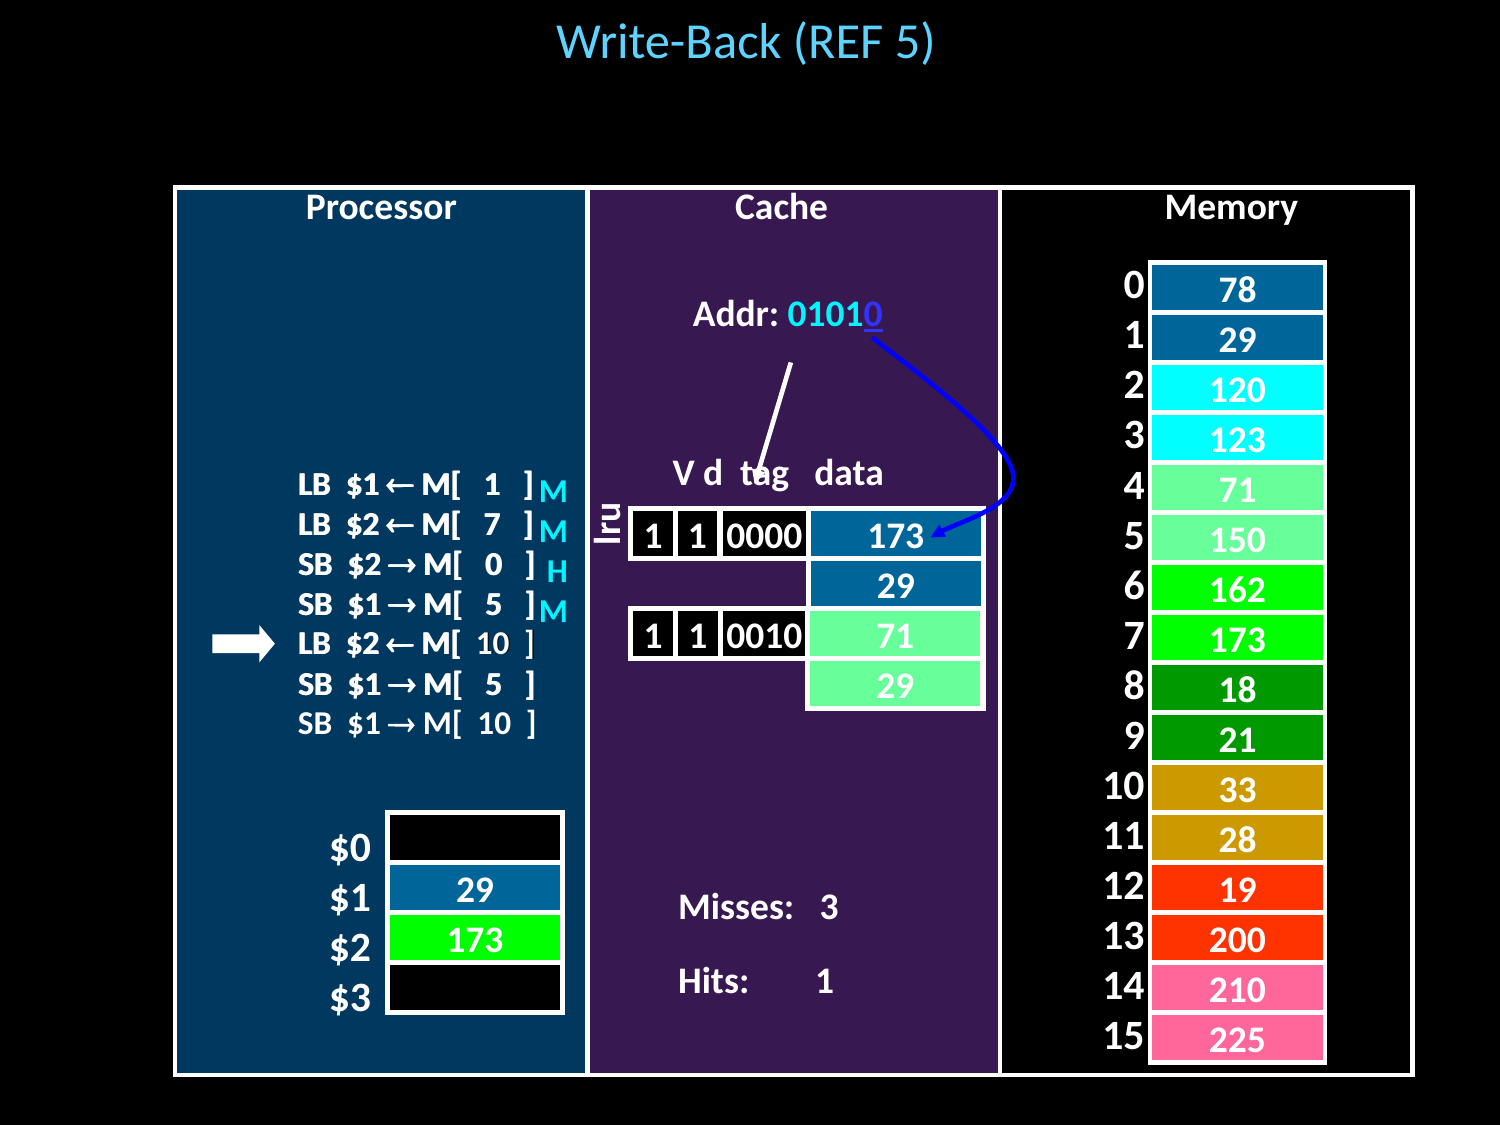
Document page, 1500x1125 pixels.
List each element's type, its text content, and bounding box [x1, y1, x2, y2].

text_box 150 [1160, 513, 1325, 562]
text_box Misses: 3 Hits: 1 [663, 874, 854, 1015]
text_box [387, 812, 563, 862]
text_box M M H M [523, 461, 583, 716]
text_box 0000 [720, 508, 808, 559]
text_box [588, 187, 999, 487]
text_box Addr: 01010 [678, 281, 898, 342]
text_box [752, 362, 791, 484]
text_box 162 [1160, 562, 1325, 612]
text_box 1 [676, 608, 721, 659]
text_box Memory [1149, 174, 1314, 235]
text_box 173 [387, 912, 563, 963]
text_box 1 [676, 508, 720, 559]
text_box LB $1  M[ 1 ] LB $2  M[ 7 ] SB $2  M[ 0 ] SB $1  M[ 5 ] LB $2  M[ 10 ] SB $1  M[ 5 ] SB $1  M[ 10 ] [283, 454, 552, 749]
text_box V d tag data [597, 440, 919, 500]
text_box 210 [1160, 963, 1325, 1012]
text_box 21 [1149, 712, 1325, 763]
text_box 120 [1149, 362, 1325, 413]
text_box 1 [635, 508, 676, 559]
text_box 225 [1149, 1012, 1325, 1063]
text_box Cache [720, 174, 844, 235]
text_box 29 [807, 659, 983, 709]
text_box [212, 624, 275, 663]
text_box 29 [1160, 313, 1325, 362]
text_box 0010 [721, 608, 807, 659]
text_box $0 $1 $2 $3 [313, 812, 387, 1028]
text_box 19 [1160, 863, 1325, 912]
text_box [999, 187, 1413, 1075]
text_box 29 [387, 862, 563, 912]
text_box 28 [1149, 812, 1325, 863]
text_box 33 [1160, 763, 1325, 812]
text_box 123 [1160, 413, 1325, 462]
text_box [174, 187, 588, 1075]
text_box 200 [1149, 912, 1325, 963]
text_box 71 [807, 608, 983, 659]
text_box [387, 963, 563, 1013]
text_box 78 [1149, 262, 1325, 313]
text_box 173 [1149, 612, 1325, 663]
text_box Processor [291, 174, 473, 235]
text_box 1 [630, 608, 676, 659]
text_box 0 1 2 3 4 5 6 7 8 9 10 11 12 13 14 15 [1087, 249, 1160, 1065]
text_box 18 [1160, 663, 1325, 712]
title Write-Back (REF 5) [108, 0, 1384, 77]
text_box [635, 500, 921, 508]
text_box 29 [808, 559, 984, 609]
text_box [588, 504, 999, 1075]
text_box [872, 337, 1014, 538]
text_box 71 [1149, 462, 1325, 513]
text_box 173 [808, 508, 984, 559]
text_box lru [583, 487, 635, 560]
